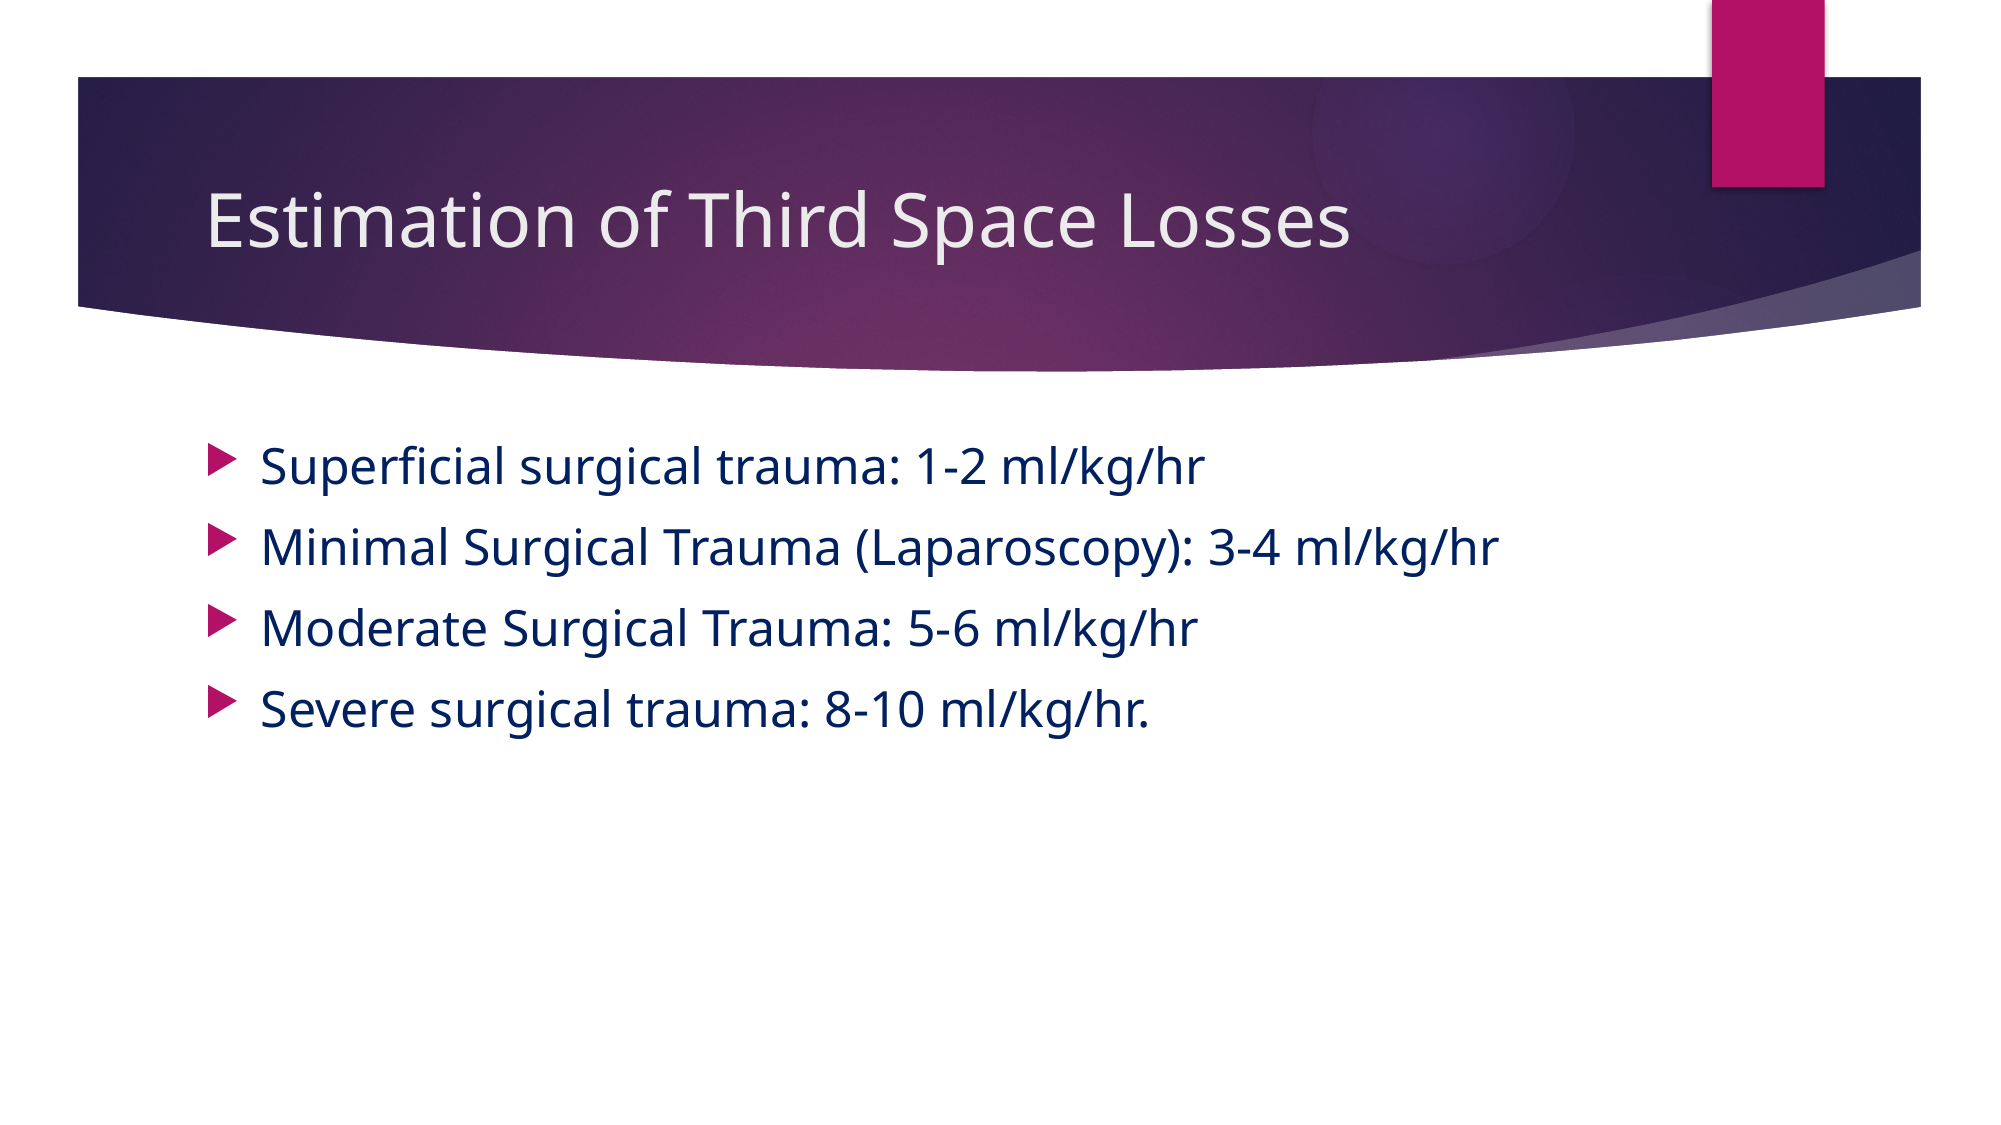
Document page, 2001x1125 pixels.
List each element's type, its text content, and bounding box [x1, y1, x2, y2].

title Estimation of Third Space Losses [189, 159, 1627, 276]
list Superficial surgical trauma: 1-2 ml/kg/hr Minimal Surgical Trauma (Laparoscopy): 3-4 ml/kg/hr Moderate Surgical Trauma: 5-6 ml/kg/hr Severe surgical trauma: 8-10 ml/kg/hr. [189, 427, 1855, 988]
